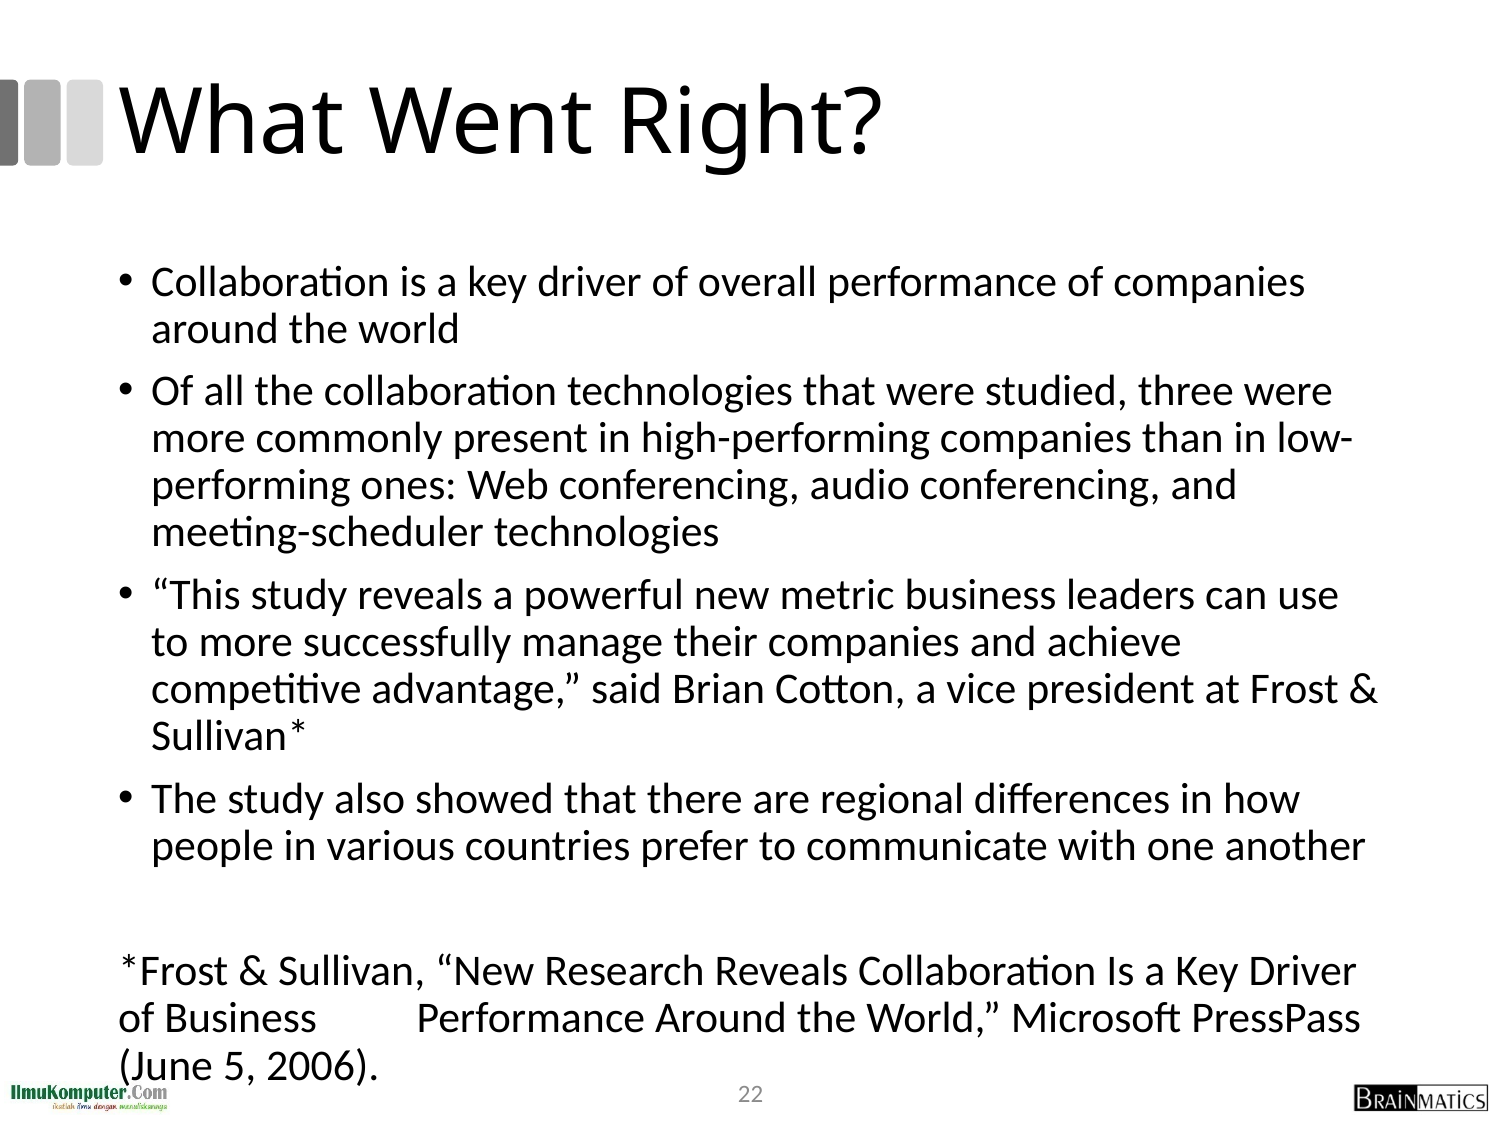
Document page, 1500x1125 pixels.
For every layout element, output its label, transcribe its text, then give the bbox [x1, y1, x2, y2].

picture [1351, 1081, 1491, 1115]
title What Went Right? [103, 24, 1397, 222]
slide_number 22 [582, 1062, 920, 1123]
list Collaboration is a key driver of overall performance of companies around the world Of all the collaboration technologies that were studied, three were more commonly present in high-performing companies than in low-performing ones: Web conferencing, audio conferencing, and meeting-scheduler technologies “This study reveals a powerful new metric business leaders can use to more successfully manage their companies and achieve competitive advantage,” said Brian Cotton, a vice president at Frost & Sullivan* The study also showed that there are regional differences in how people in various countries prefer to communicate with one another *Frost & Sullivan, “New Research Reveals Collaboration Is a Key Driver of Business Performance Around the World,” Microsoft PressPass (June 5, 2006). [103, 250, 1397, 1103]
picture [4, 1081, 173, 1115]
